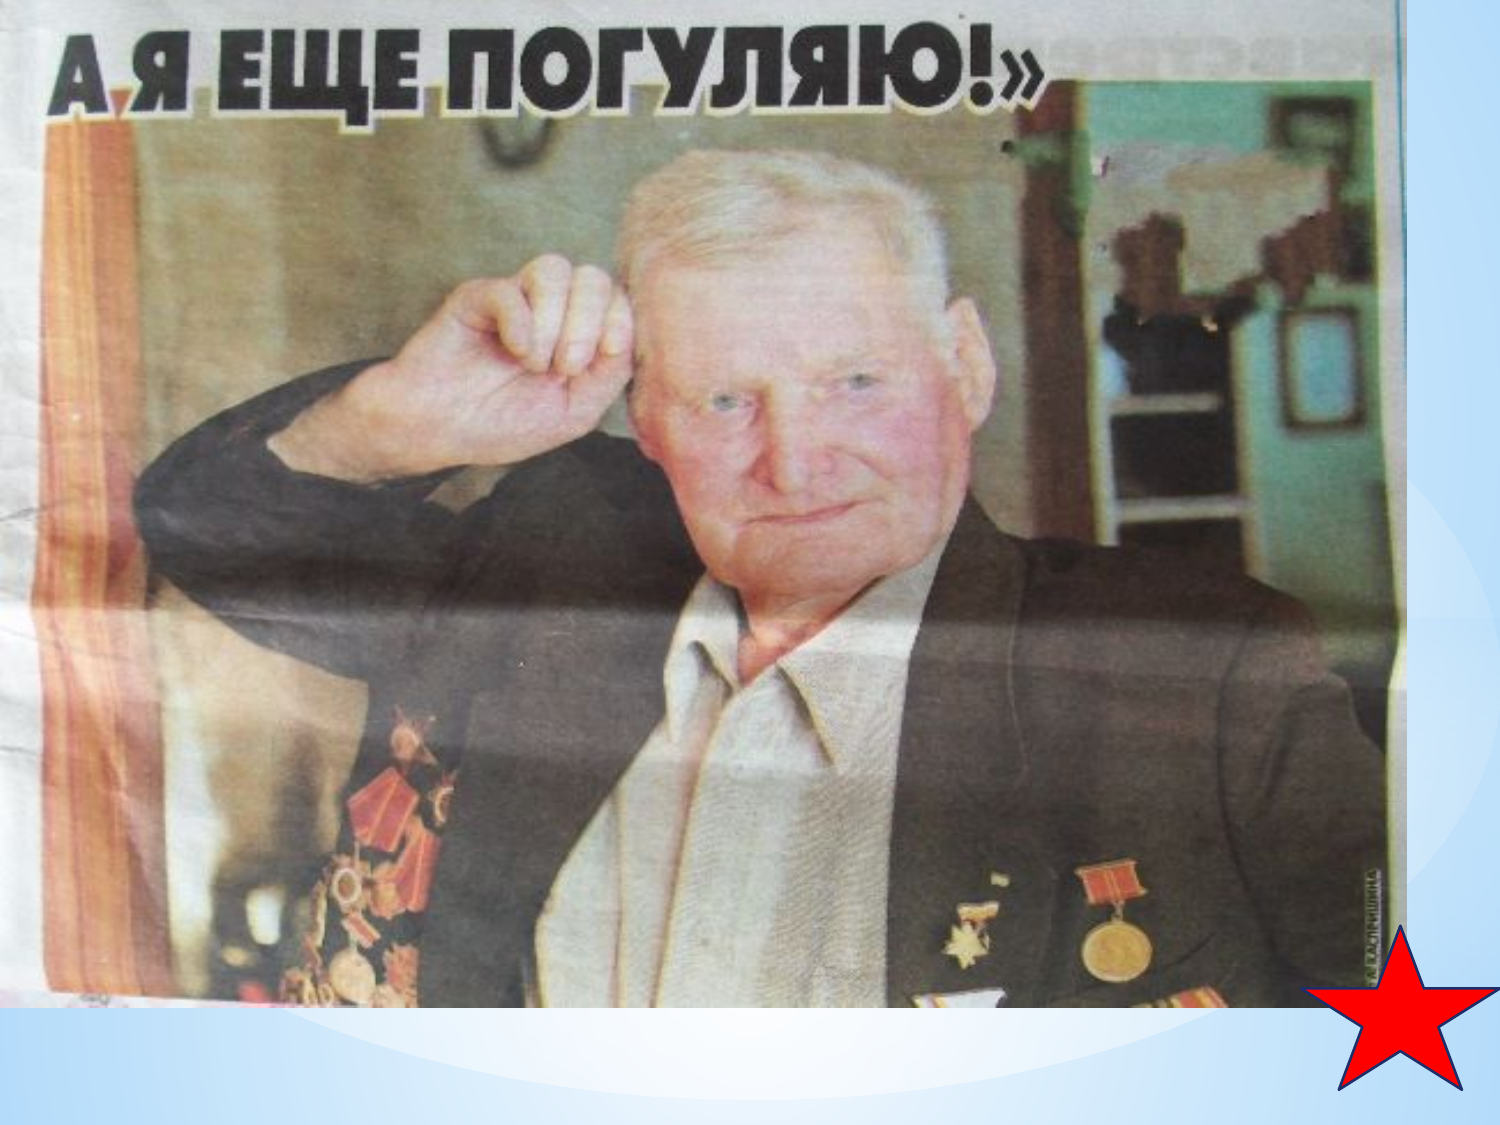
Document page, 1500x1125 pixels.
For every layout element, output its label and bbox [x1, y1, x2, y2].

picture [0, 0, 1407, 1008]
text_box [1337, 947, 1500, 1091]
